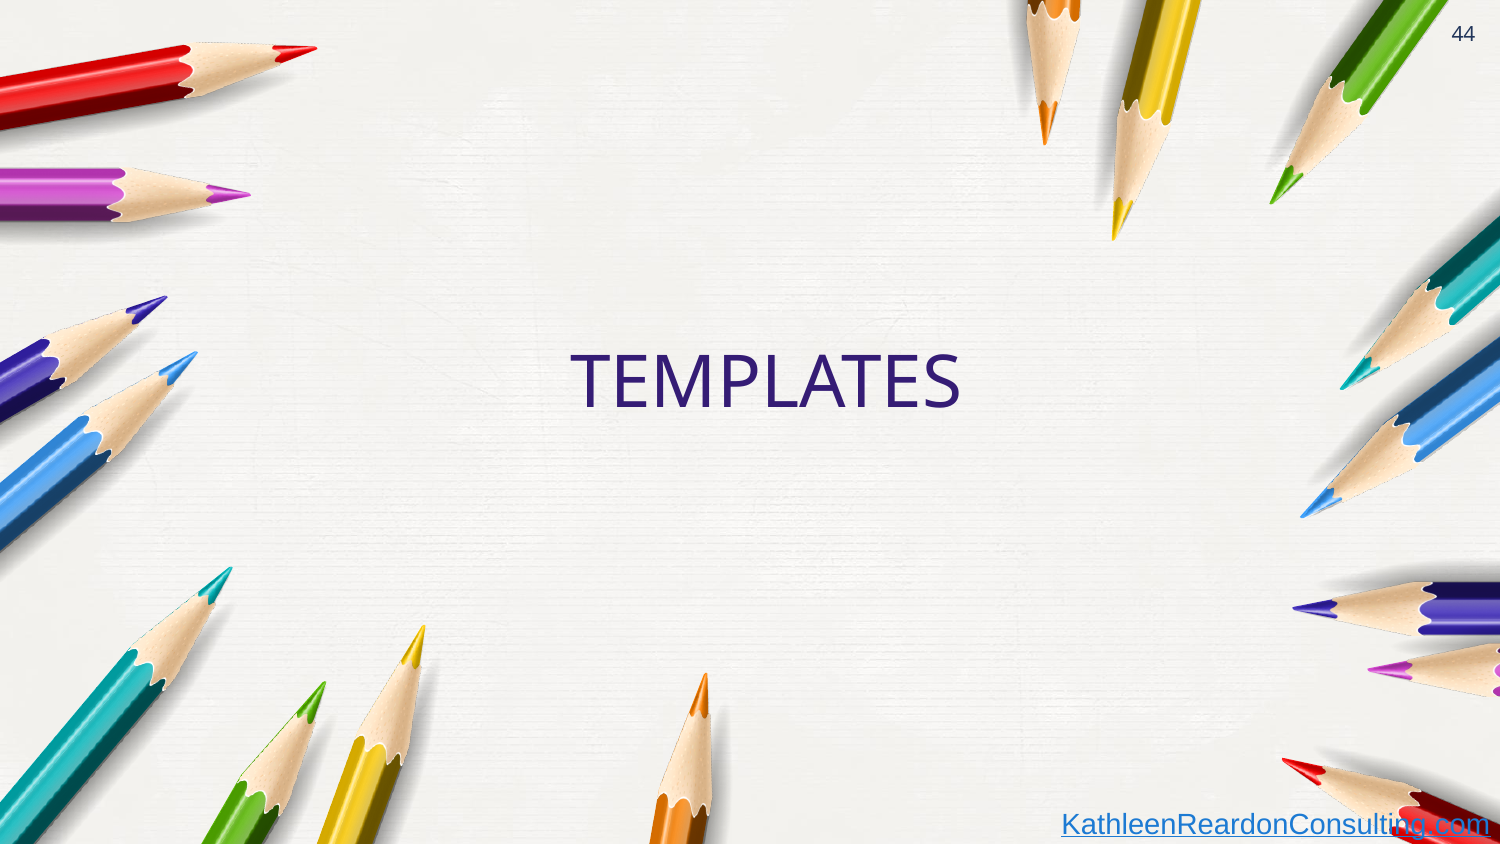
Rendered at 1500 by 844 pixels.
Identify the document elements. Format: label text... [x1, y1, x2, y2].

picture [0, 0, 1500, 844]
title TEMPLATES [206, 315, 1326, 429]
slide_number ‹#› [1421, 20, 1476, 66]
text_box KathleenReardonConsulting.com [989, 789, 1500, 844]
